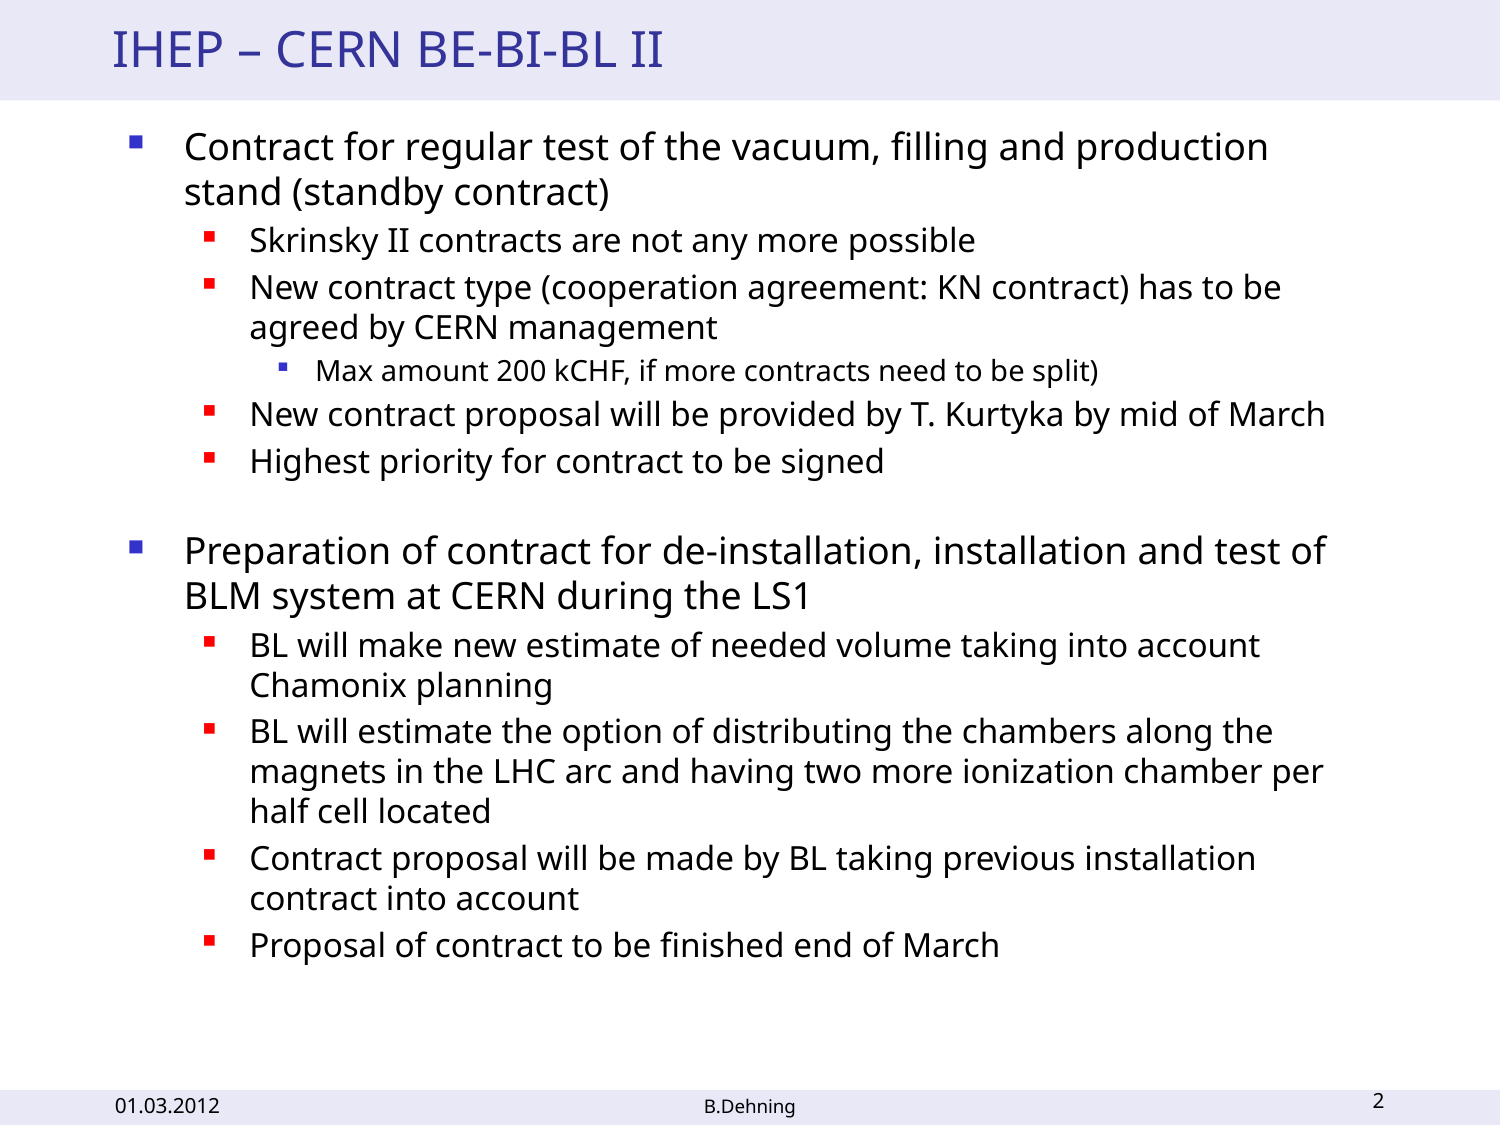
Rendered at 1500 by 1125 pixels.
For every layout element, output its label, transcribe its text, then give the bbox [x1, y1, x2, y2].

slide_number 2 [1239, 1082, 1400, 1125]
footer B.Dehning [395, 1083, 1105, 1125]
title IHEP – CERN BE-BI-BL II [97, 9, 1377, 86]
list Contract for regular test of the vacuum, filling and production stand (standby contract) Skrinsky II contracts are not any more possible New contract type (cooperation agreement: KN contract) has to be agreed by CERN management Max amount 200 kCHF, if more contracts need to be split) New contract proposal will be provided by T. Kurtyka by mid of March Highest priority for contract to be signed Preparation of contract for de-installation, installation and test of BLM system at CERN during the LS1 BL will make new estimate of needed volume taking into account Chamonix planning BL will estimate the option of distributing the chambers along the magnets in the LHC arc and having two more ionization chamber per half cell located Contract proposal will be made by BL taking previous installation contract into account Proposal of contract to be finished end of March [112, 115, 1388, 1081]
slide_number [99, 1083, 349, 1125]
